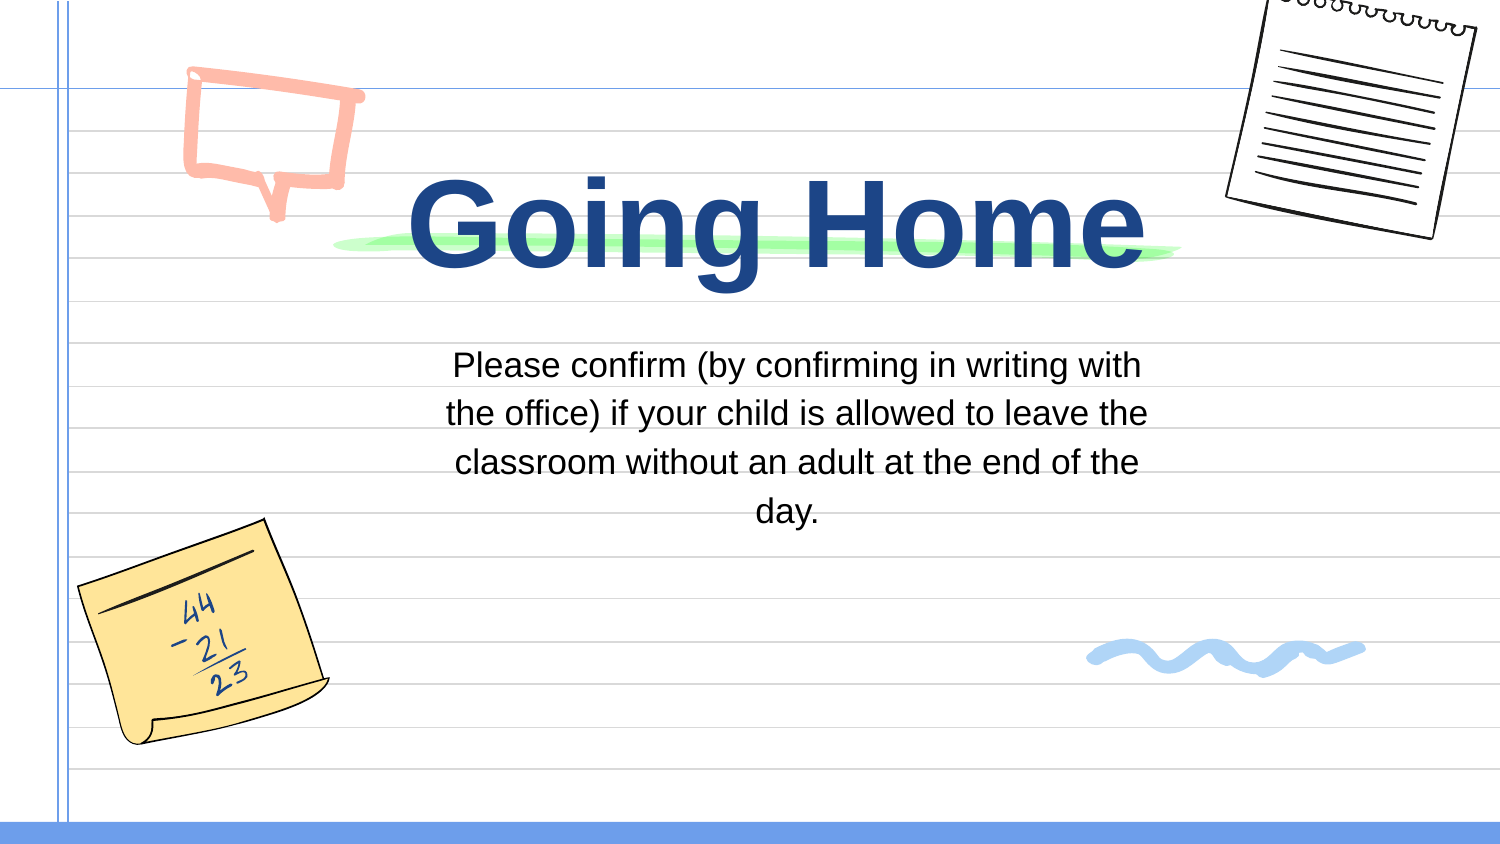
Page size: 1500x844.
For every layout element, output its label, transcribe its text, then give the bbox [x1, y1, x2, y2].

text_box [174, 76, 359, 221]
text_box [330, 232, 1195, 263]
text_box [172, 592, 243, 697]
title Going Home [317, 105, 1238, 329]
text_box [1243, 2, 1459, 225]
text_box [92, 536, 315, 731]
list Please confirm (by confirming in writing with the office) if your child is allowed to leave the classroom without an adult at the end of the day. [417, 329, 1178, 580]
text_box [1083, 639, 1371, 678]
